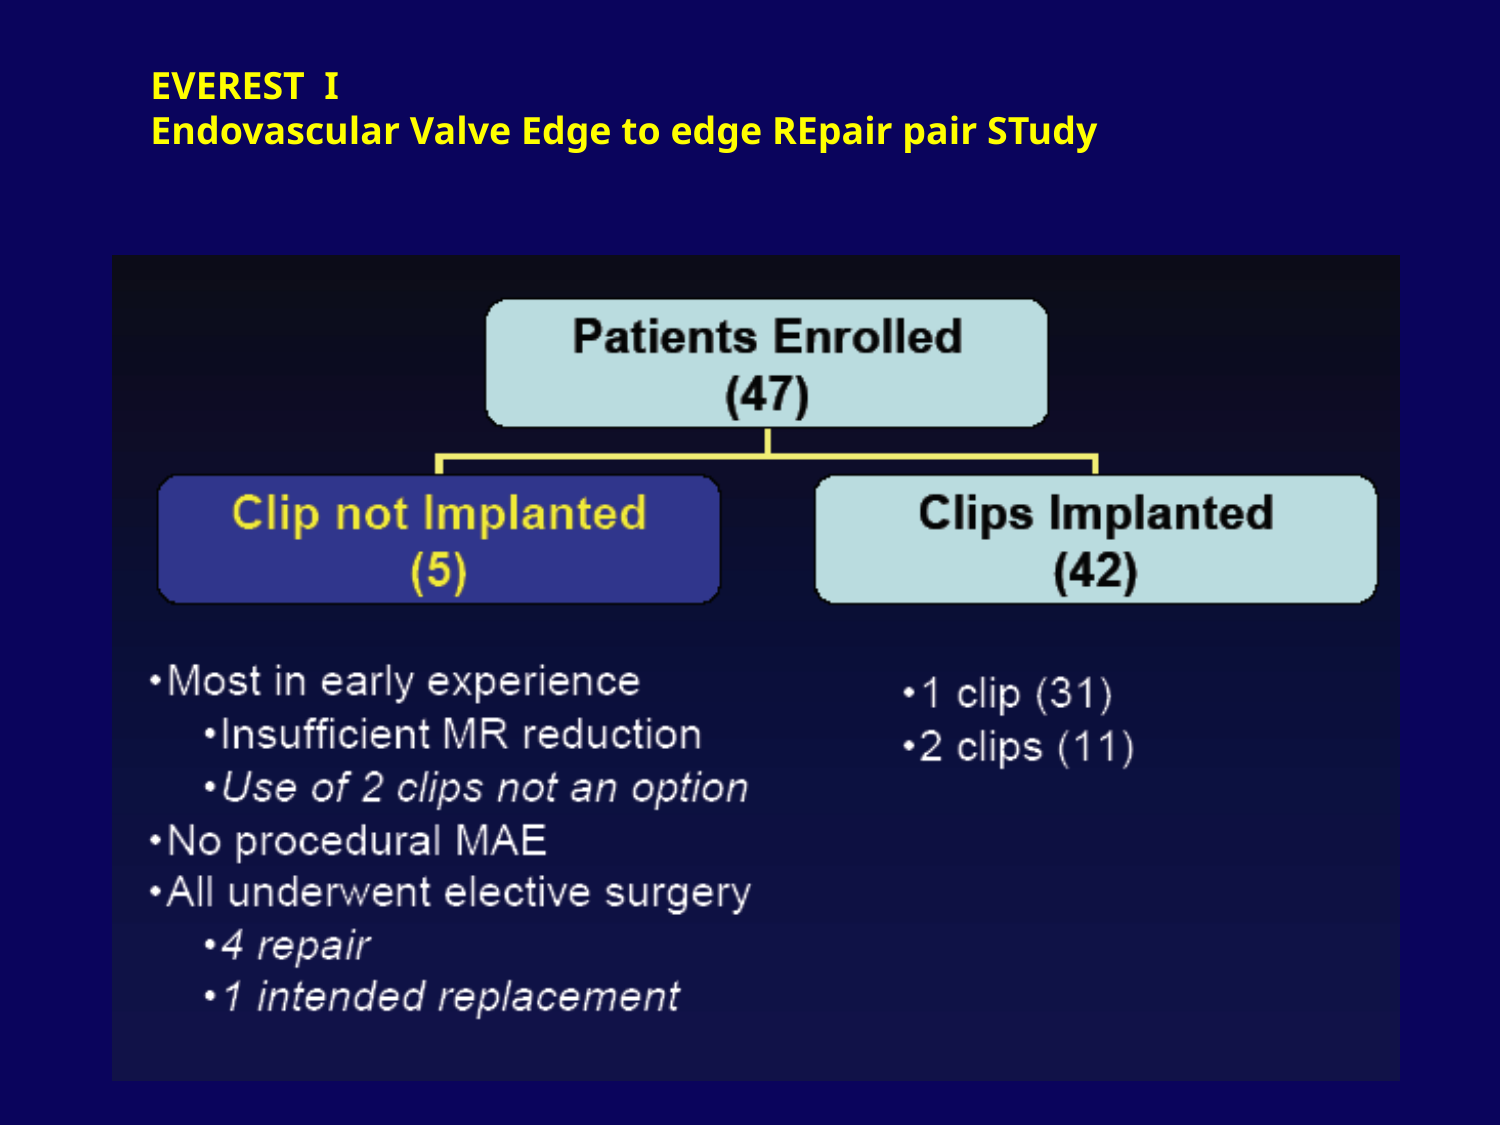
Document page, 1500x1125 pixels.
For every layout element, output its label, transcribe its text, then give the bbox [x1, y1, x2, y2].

text_box EVEREST I Endovascular Valve Edge to edge REpair pair STudy [135, 54, 1388, 160]
picture [111, 255, 1400, 1081]
